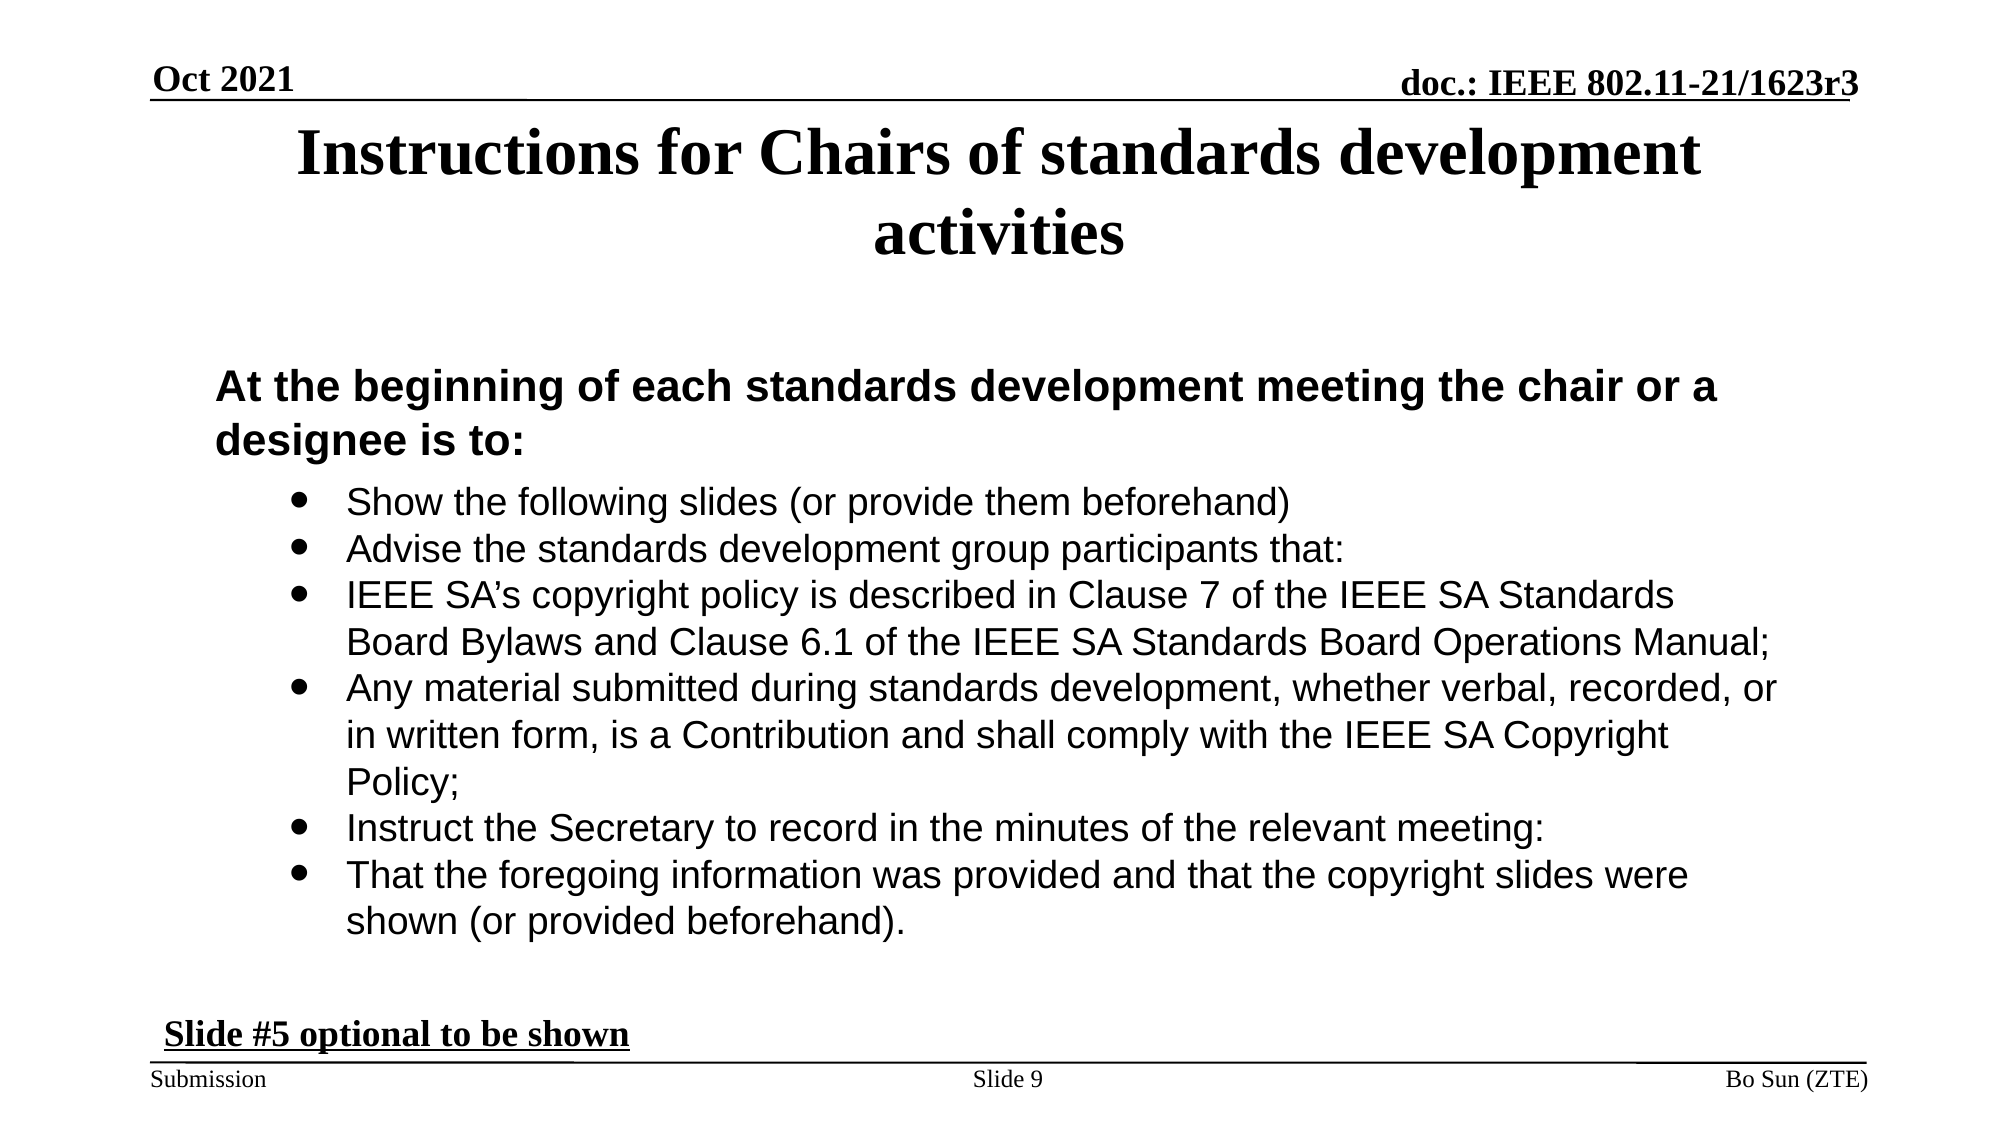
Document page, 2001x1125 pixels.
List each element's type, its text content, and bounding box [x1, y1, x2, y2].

text_box Instructions for Chairs of standards development activities [187, 100, 1813, 276]
text_box Slide #5 optional to be shown [149, 1002, 646, 1062]
footer Bo Sun (ZTE) [1171, 1061, 1869, 1093]
slide_number Slide 9 [949, 1061, 1067, 1123]
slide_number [152, 54, 563, 100]
text_box At the beginning of each standards development meeting the chair or a designee is to: Show the following slides (or provide them beforehand) Advise the standards development group participants that: IEEE SA’s copyright policy is described in Clause 7 of the IEEE SA Standards Board Bylaws and Clause 6.1 of the IEEE SA Standards Board Operations Manual; Any material submitted during standards development, whether verbal, recorded, or in written form, is a Contribution and shall comply with the IEEE SA Copyright Policy; Instruct the Secretary to record in the minutes of the relevant meeting: That the foregoing information was provided and that the copyright slides were shown (or provided beforehand). [200, 350, 1800, 913]
